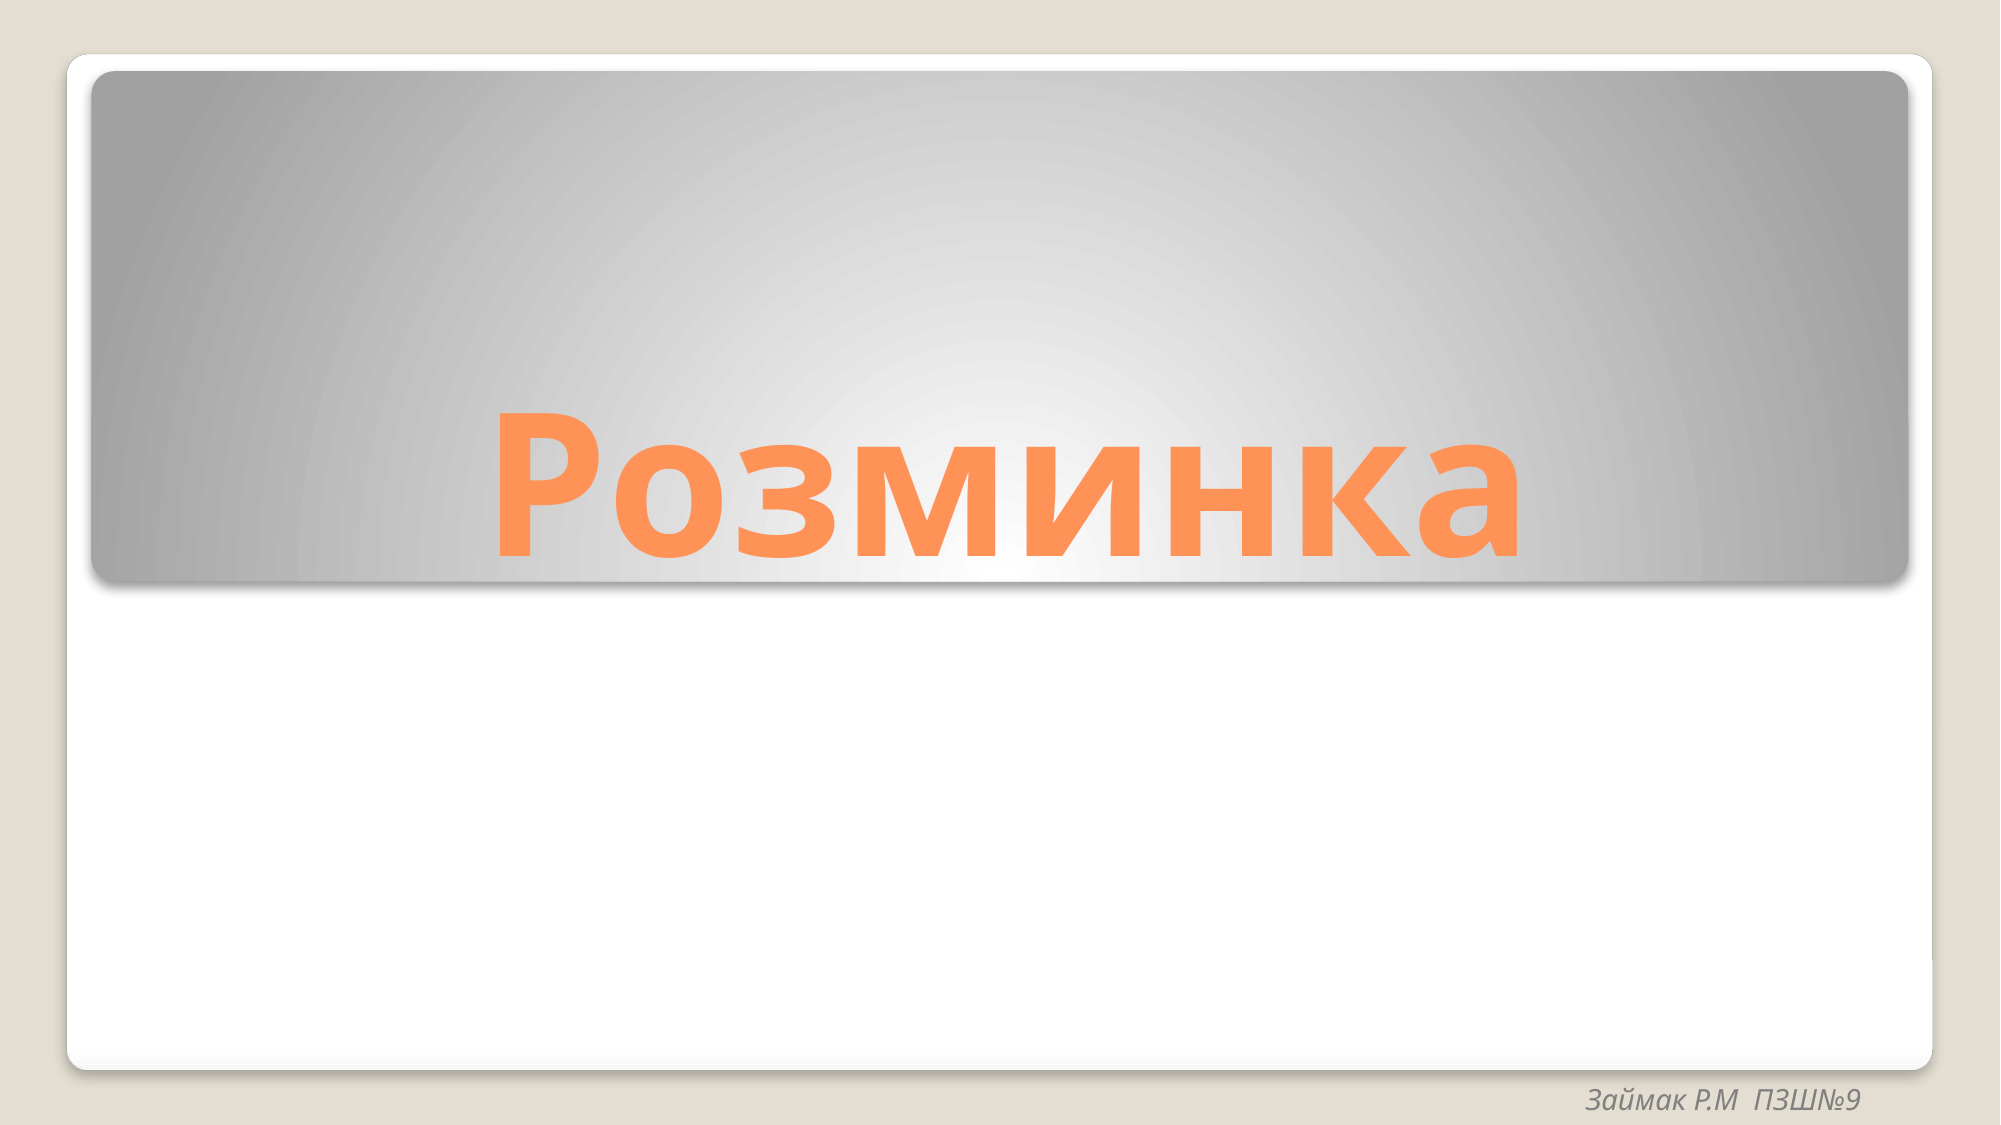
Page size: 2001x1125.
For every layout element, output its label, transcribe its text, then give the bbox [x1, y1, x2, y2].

title Розминка [407, 303, 1592, 604]
text_box Займак Р.М ПЗШ№9 [1571, 1073, 1940, 1124]
